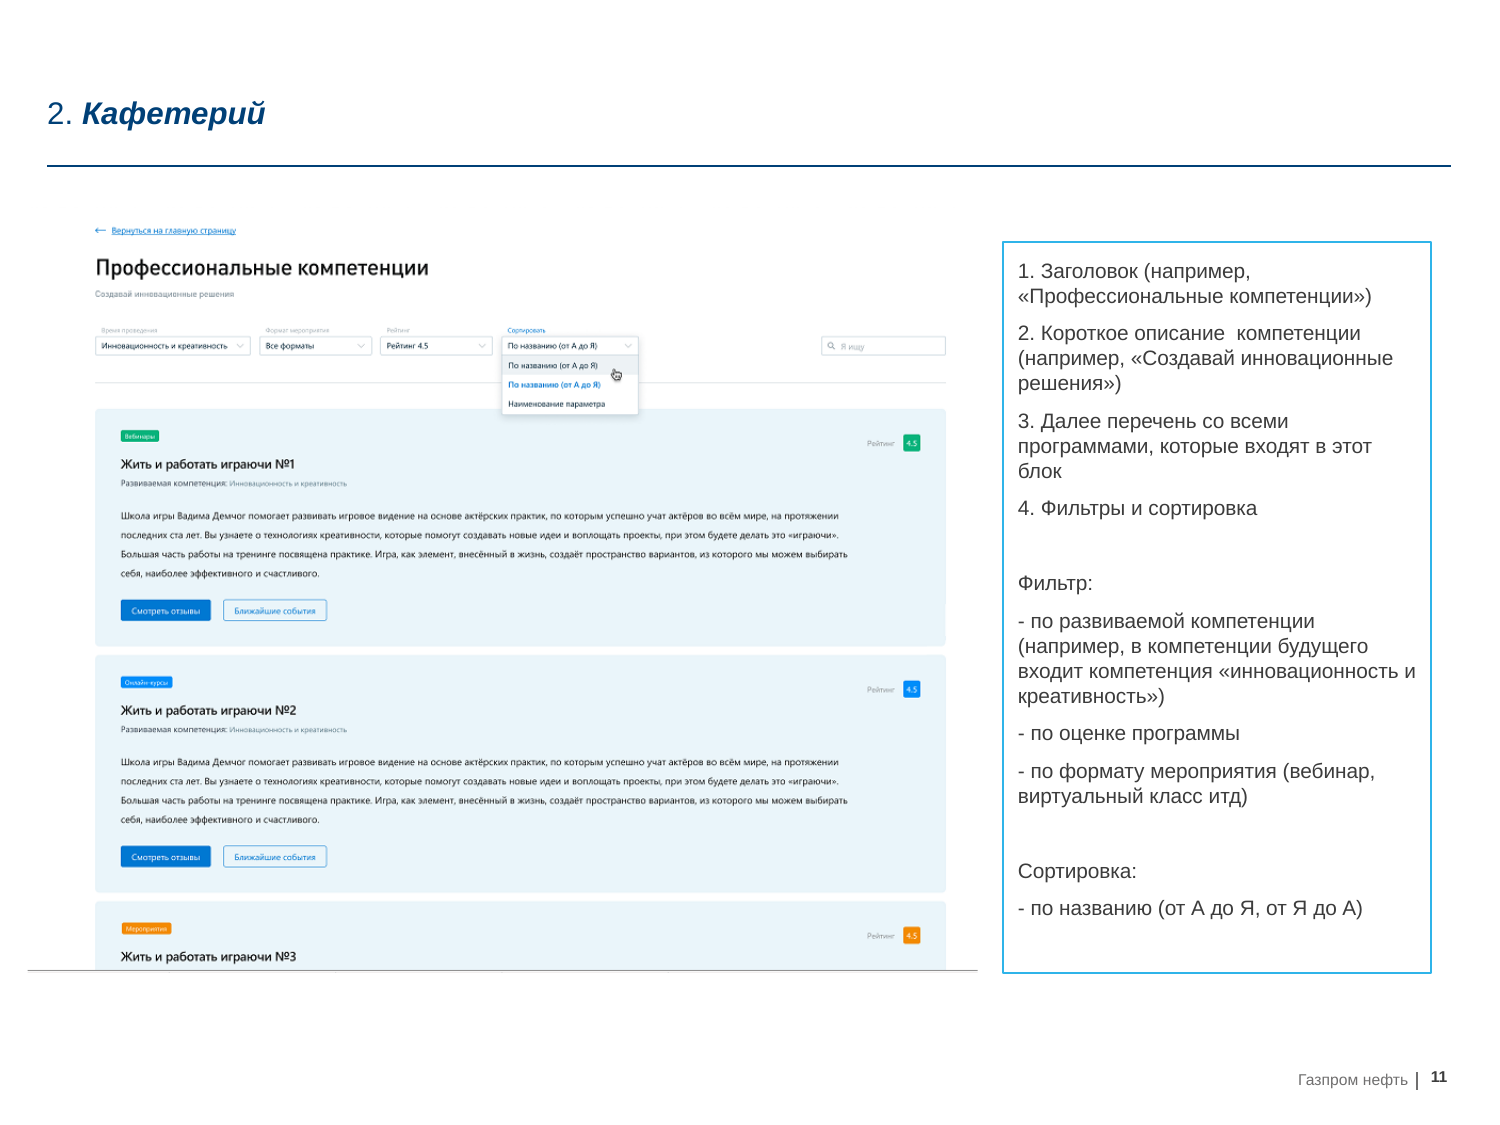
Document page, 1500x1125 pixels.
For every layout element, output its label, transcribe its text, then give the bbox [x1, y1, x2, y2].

text_box [981, 208, 1453, 753]
title 2. Кафетерий [47, 30, 1452, 132]
text_box 1. Заголовок (например, «Профессиональные компетенции») 2. Короткое описание компетенции (например, «Создавай инновационные решения») 3. Далее перечень со всеми программами, которые входят в этот блок 4. Фильтры и сортировка Фильтр: - по развиваемой компетенции (например, в компетенции будущего входит компетенция «инновационность и креативность») - по оценке программы - по формату мероприятия (вебинар, виртуальный класс итд) Сортировка: - по названию (от А до Я, от Я до А) [1001, 753, 1433, 975]
picture [27, 206, 978, 973]
